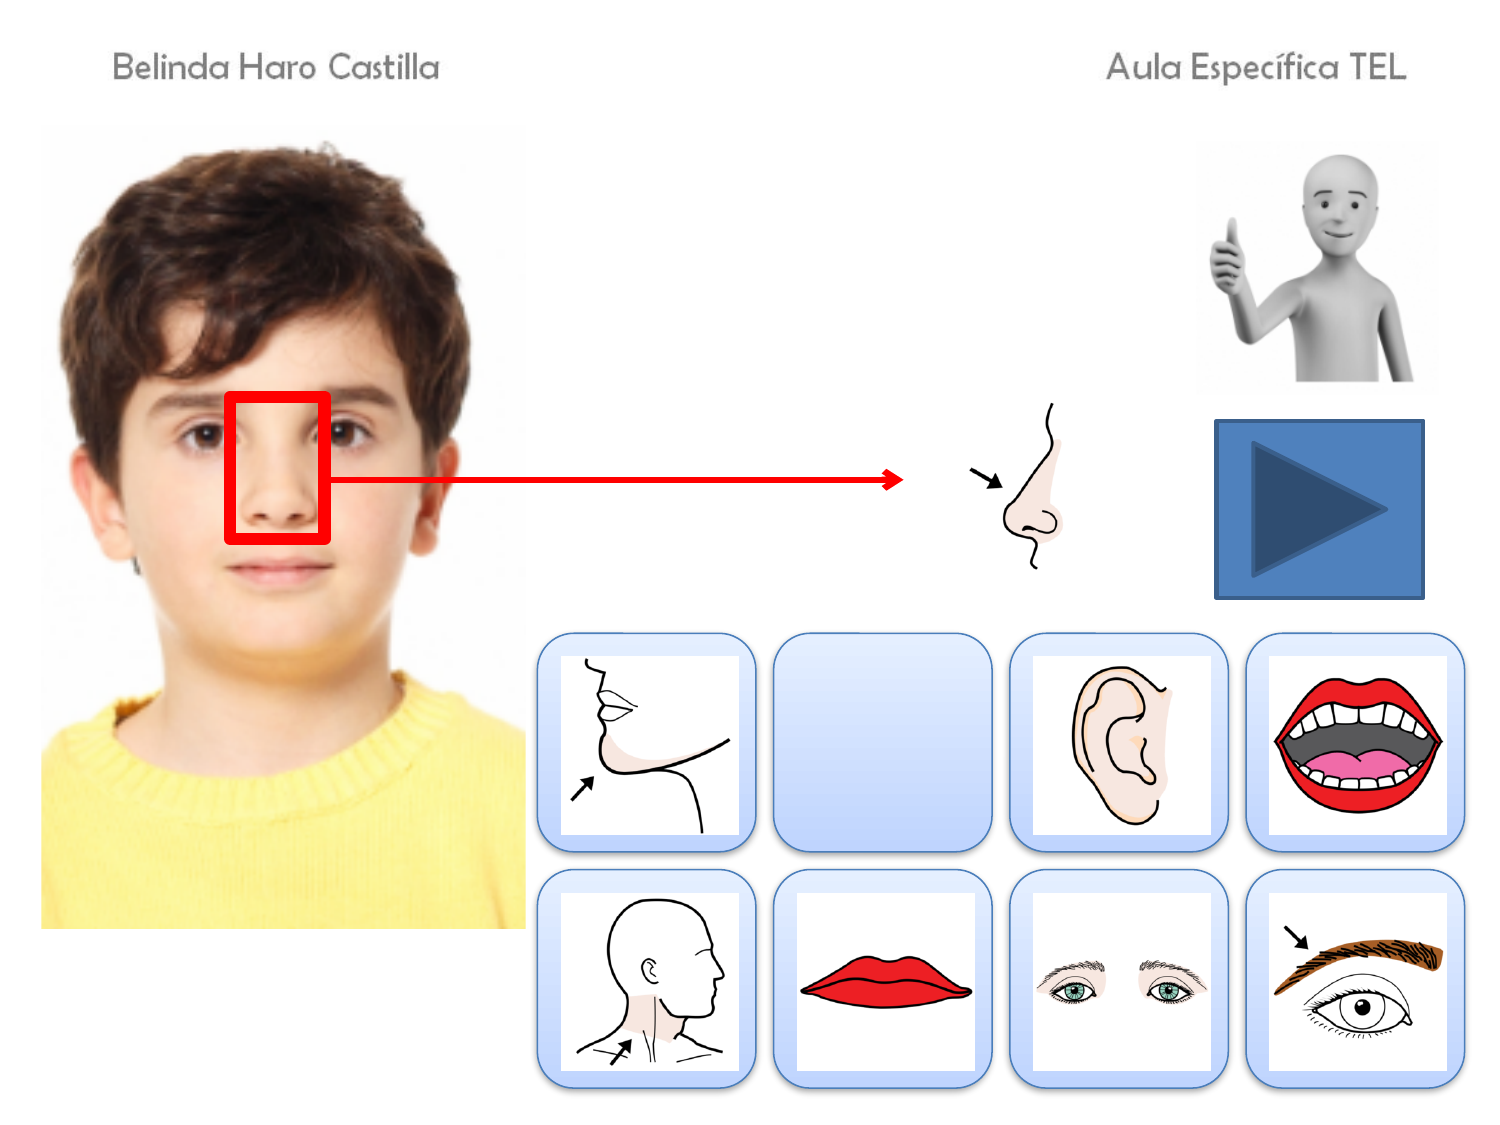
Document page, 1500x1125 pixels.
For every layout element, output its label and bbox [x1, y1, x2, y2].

text_box [536, 632, 757, 853]
text_box [772, 868, 993, 1089]
text_box [1245, 632, 1466, 853]
picture [1033, 656, 1211, 835]
picture [41, 125, 526, 929]
text_box [772, 632, 993, 853]
text_box [1245, 868, 1466, 1089]
picture [1269, 892, 1448, 1071]
text_box [1214, 419, 1425, 600]
picture [796, 892, 975, 1071]
picture [560, 892, 739, 1071]
text_box [1009, 868, 1230, 1089]
picture [560, 656, 739, 835]
picture [88, 30, 1439, 98]
text_box [1009, 632, 1230, 853]
picture [1269, 656, 1448, 835]
text_box [536, 868, 757, 1089]
picture [1033, 892, 1211, 1071]
picture [1196, 136, 1444, 398]
picture [926, 396, 1105, 575]
